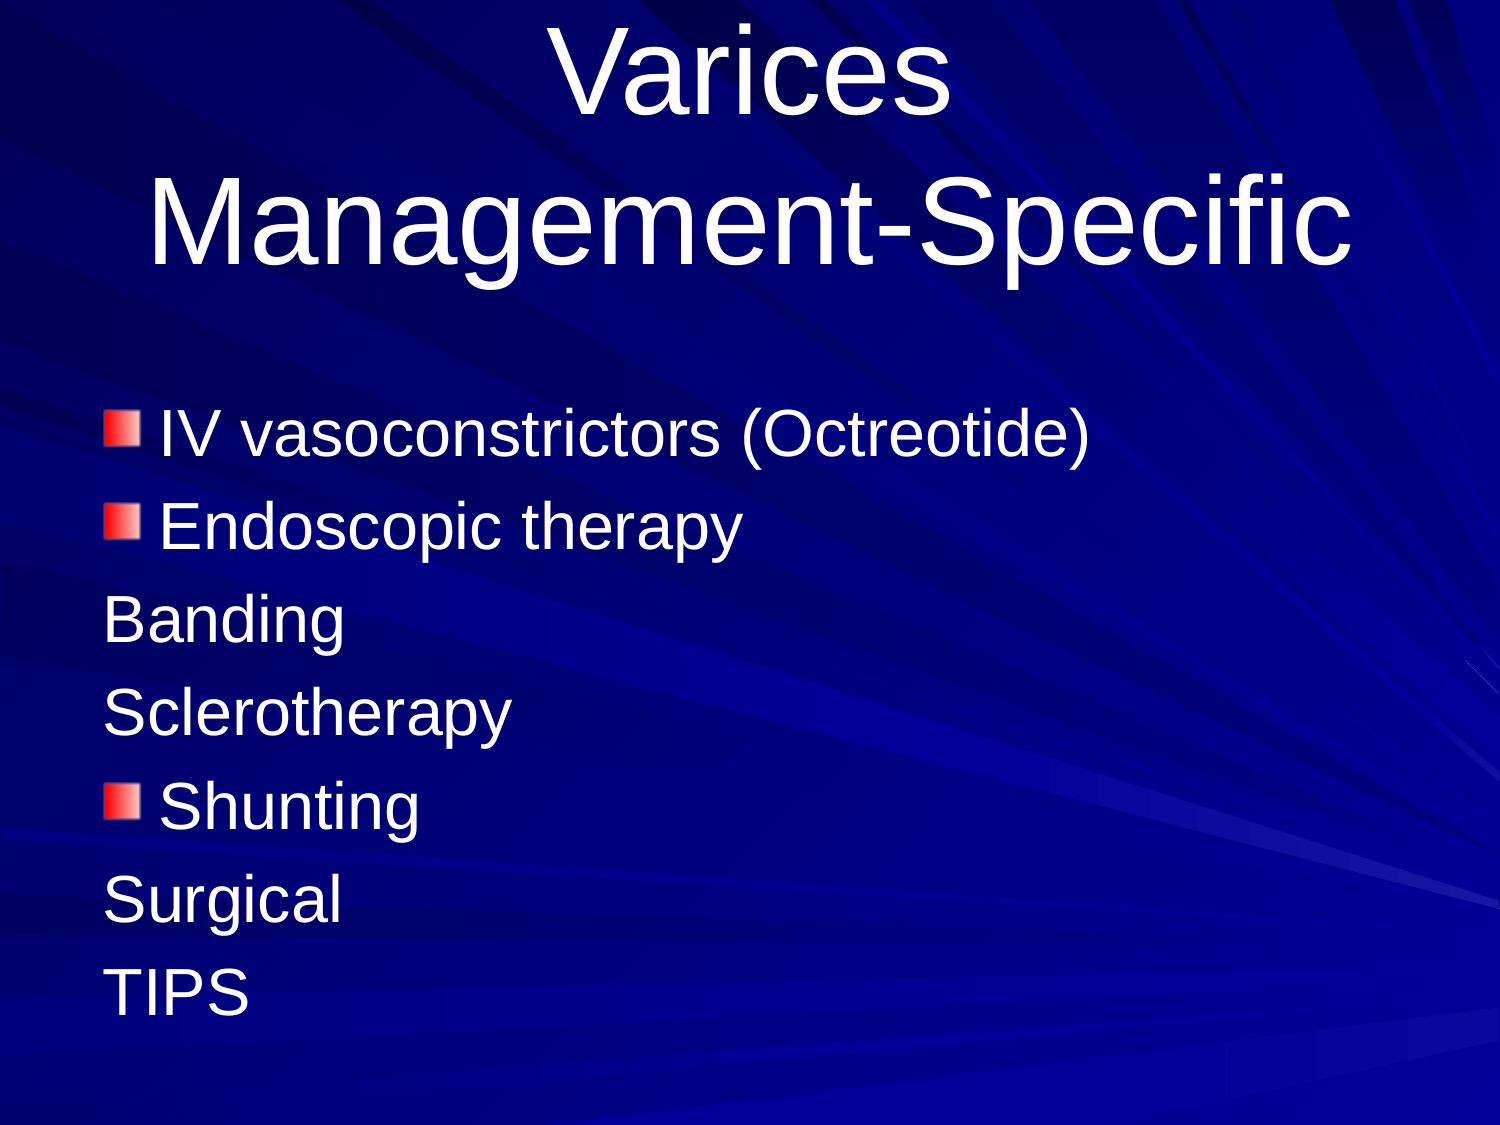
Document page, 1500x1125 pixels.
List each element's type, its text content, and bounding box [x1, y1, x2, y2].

picture [102, 781, 145, 824]
picture [102, 501, 145, 544]
title Varices Management-Specific [74, 45, 1426, 234]
picture [102, 408, 145, 451]
list IV vasoconstrictors (Octreotide) Endoscopic therapy Banding Sclerotherapy Shunting Surgical TIPS [87, 381, 1438, 1125]
